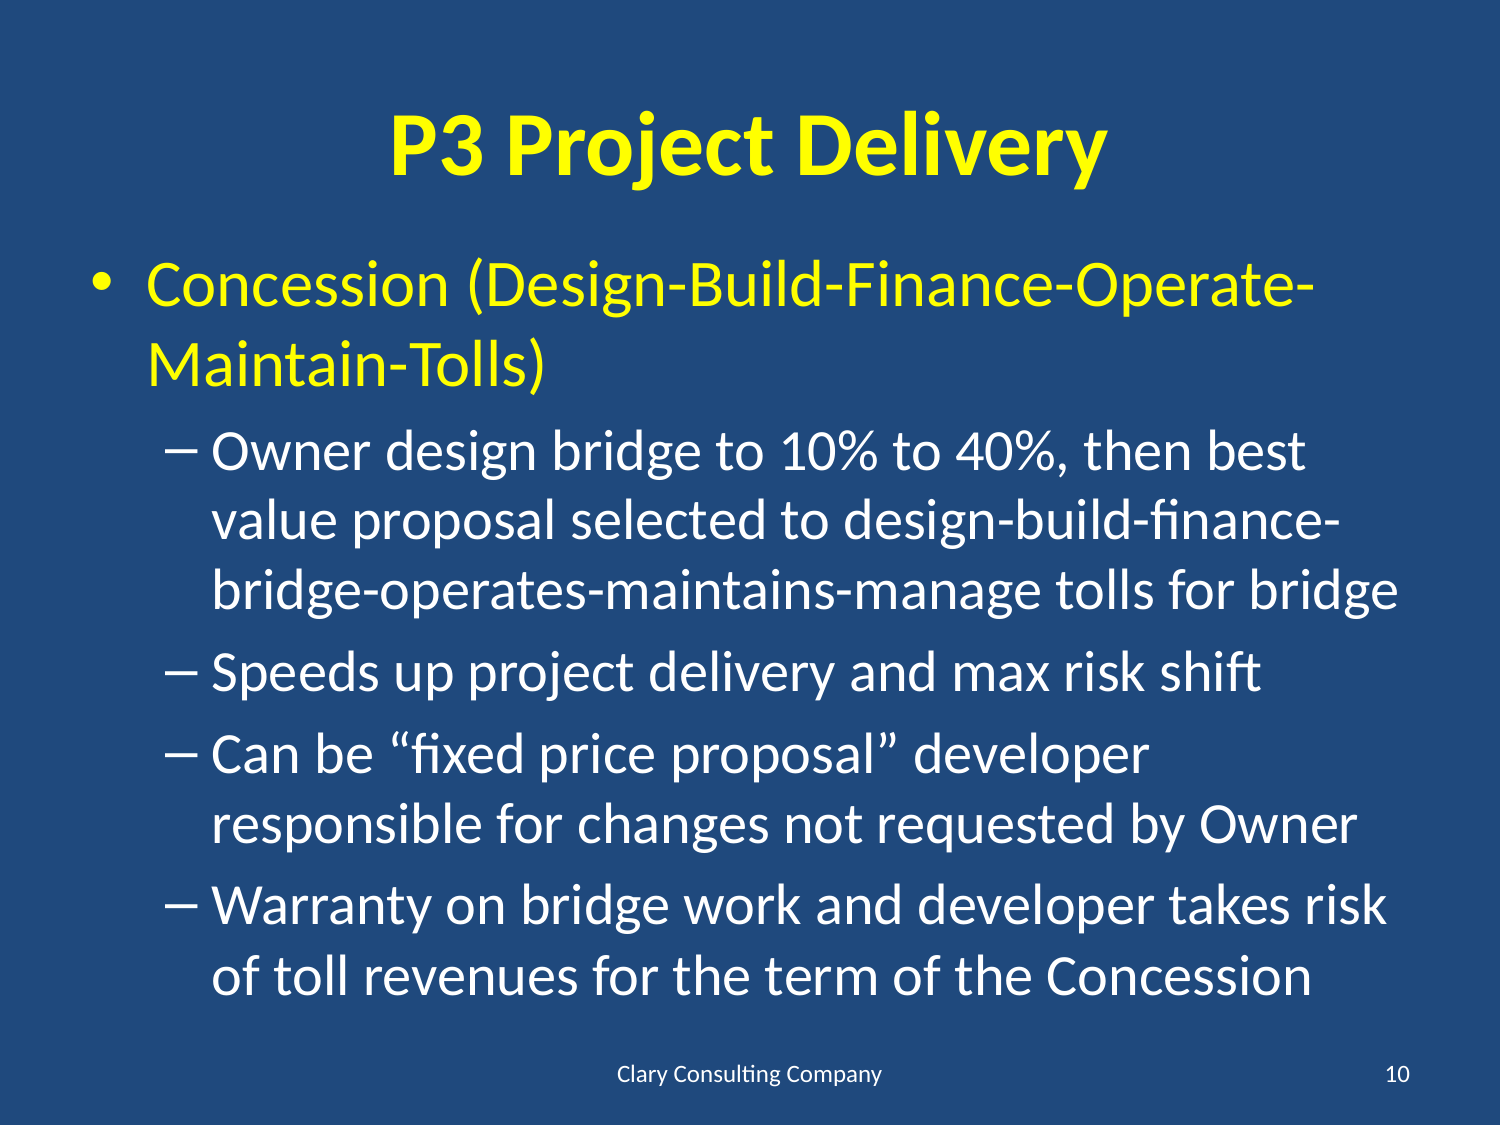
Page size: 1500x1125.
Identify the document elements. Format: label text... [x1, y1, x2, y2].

slide_number 10 [1074, 1042, 1425, 1103]
footer Clary Consulting Company [512, 1042, 988, 1103]
title P3 Project Delivery [75, 45, 1425, 232]
list Concession (Design-Build-Finance-Operate-Maintain-Tolls) Owner design bridge to 10% to 40%, then best value proposal selected to design-build-finance-bridge-operates-maintains-manage tolls for bridge Speeds up project delivery and max risk shift Can be “fixed price proposal” developer responsible for changes not requested by Owner Warranty on bridge work and developer takes risk of toll revenues for the term of the Concession [75, 232, 1425, 1005]
